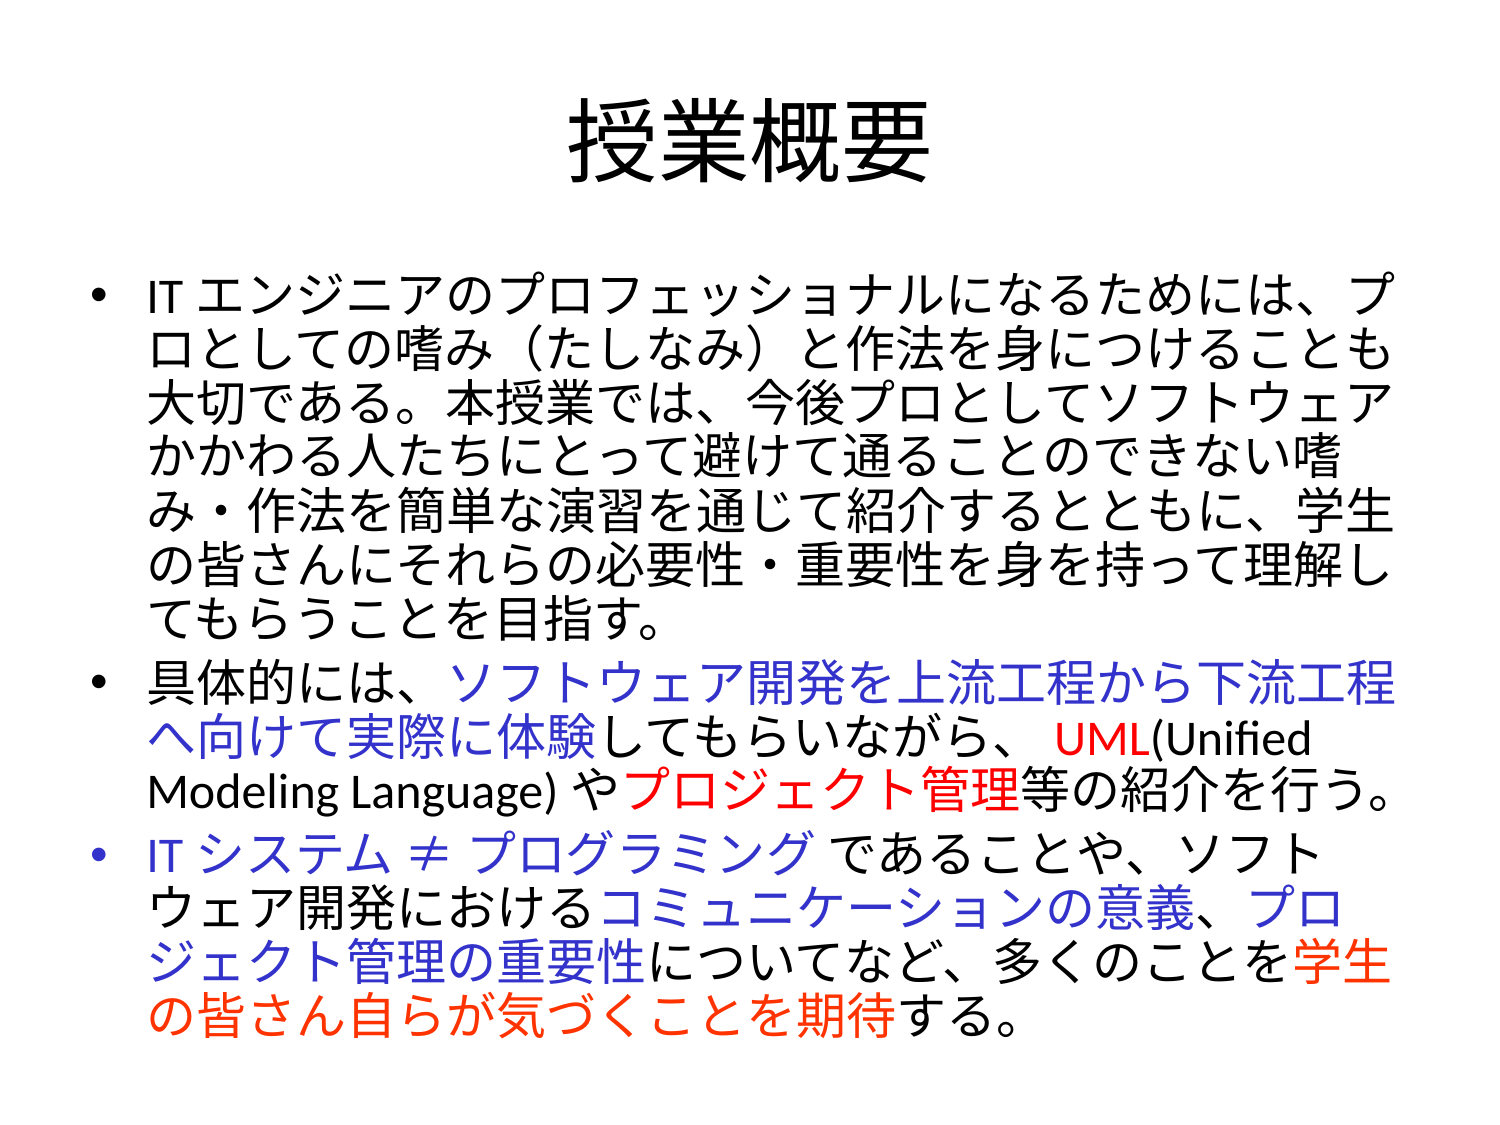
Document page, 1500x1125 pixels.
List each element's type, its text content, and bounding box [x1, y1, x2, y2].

list ITエンジニアのプロフェッショナルになるためには、プロとしての嗜み（たしなみ）と作法を身につけることも大切である。本授業では、今後プロとしてソフトウェアかかわる人たちにとって避けて通ることのできない嗜み・作法を簡単な演習を通じて紹介するとともに、学生の皆さんにそれらの必要性・重要性を身を持って理解してもらうことを目指す。 具体的には、ソフトウェア開発を上流工程から下流工程へ向けて実際に体験してもらいながら、UML(Unified Modeling Language)やプロジェクト管理等の紹介を行う。 ITシステム ≠ プログラミング であることや、ソフトウェア開発におけるコミュニケーションの意義、プロジェクト管理の重要性についてなど、多くのことを学生の皆さん自らが気づくことを期待する。 [74, 262, 1426, 1006]
title 授業概要 [74, 44, 1426, 233]
